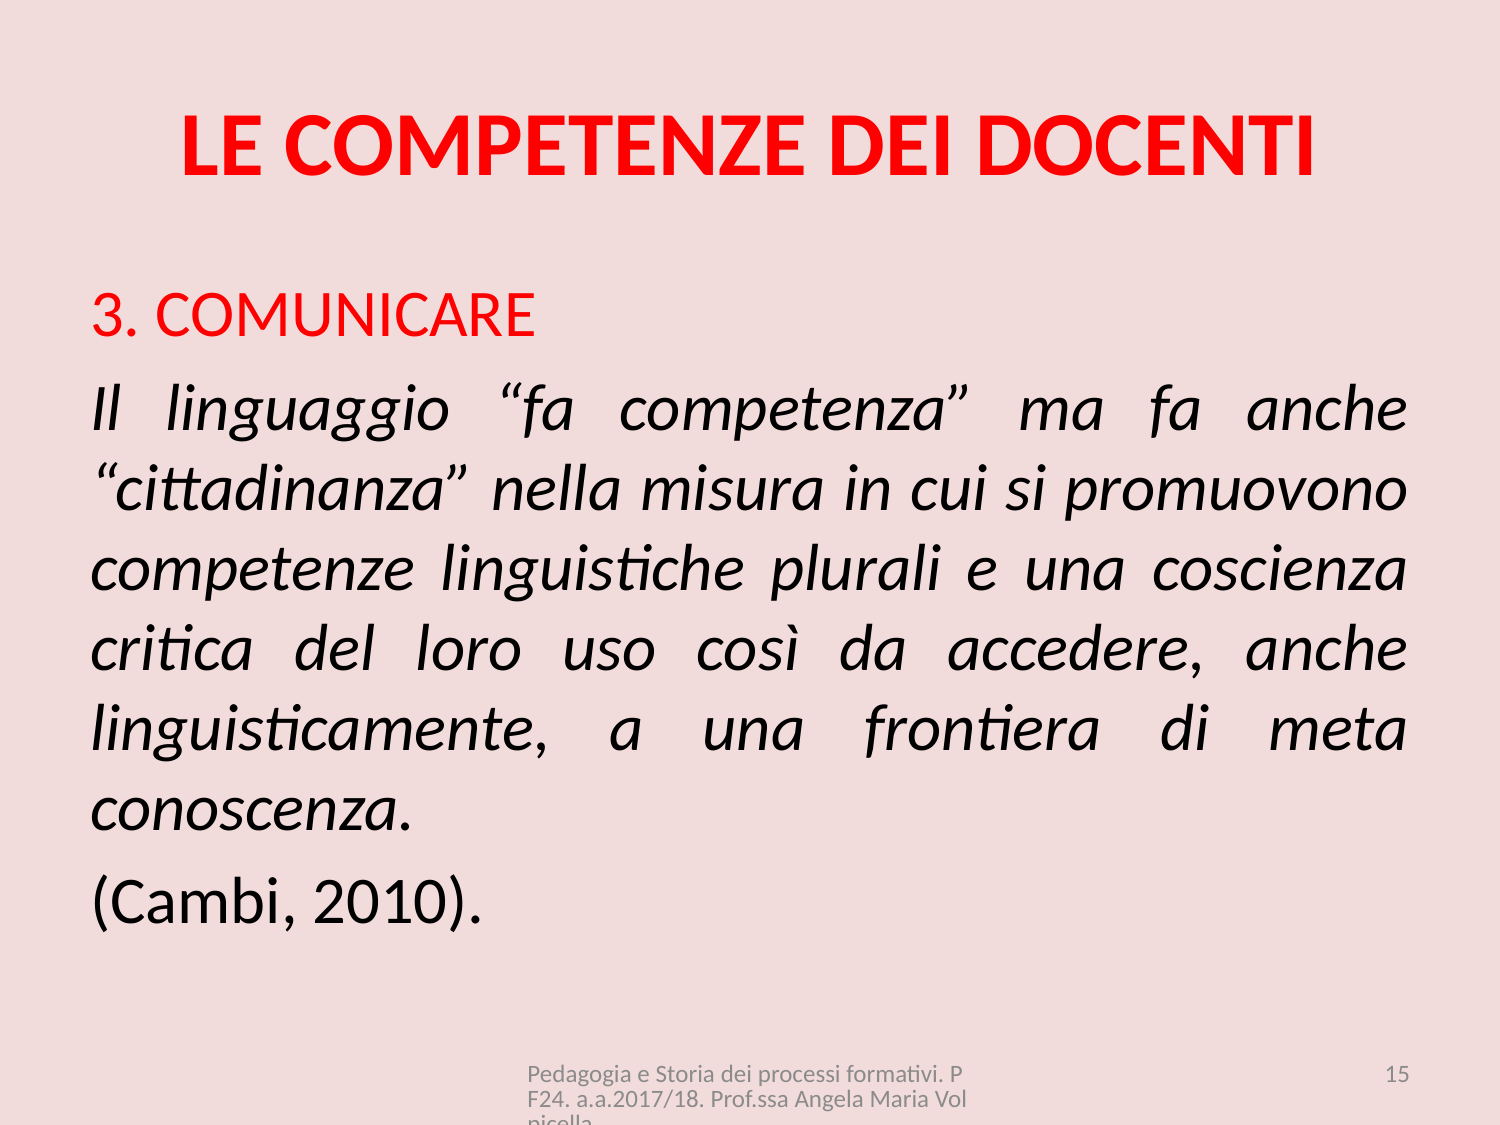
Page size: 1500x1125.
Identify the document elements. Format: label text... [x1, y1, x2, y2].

title LE COMPETENZE DEI DOCENTI [75, 45, 1425, 233]
list 3. COMUNICARE Il linguaggio “fa competenza” ma fa anche “cittadinanza” nella misura in cui si promuovono competenze linguistiche plurali e una coscienza critica del loro uso così da accedere, anche linguisticamente, a una frontiera di meta conoscenza. (Cambi, 2010). [75, 262, 1425, 1005]
footer Pedagogia e Storia dei processi formativi. PF24. a.a.2017/18. Prof.ssa Angela Maria Volpicella [512, 1042, 988, 1103]
slide_number 15 [1074, 1042, 1425, 1103]
